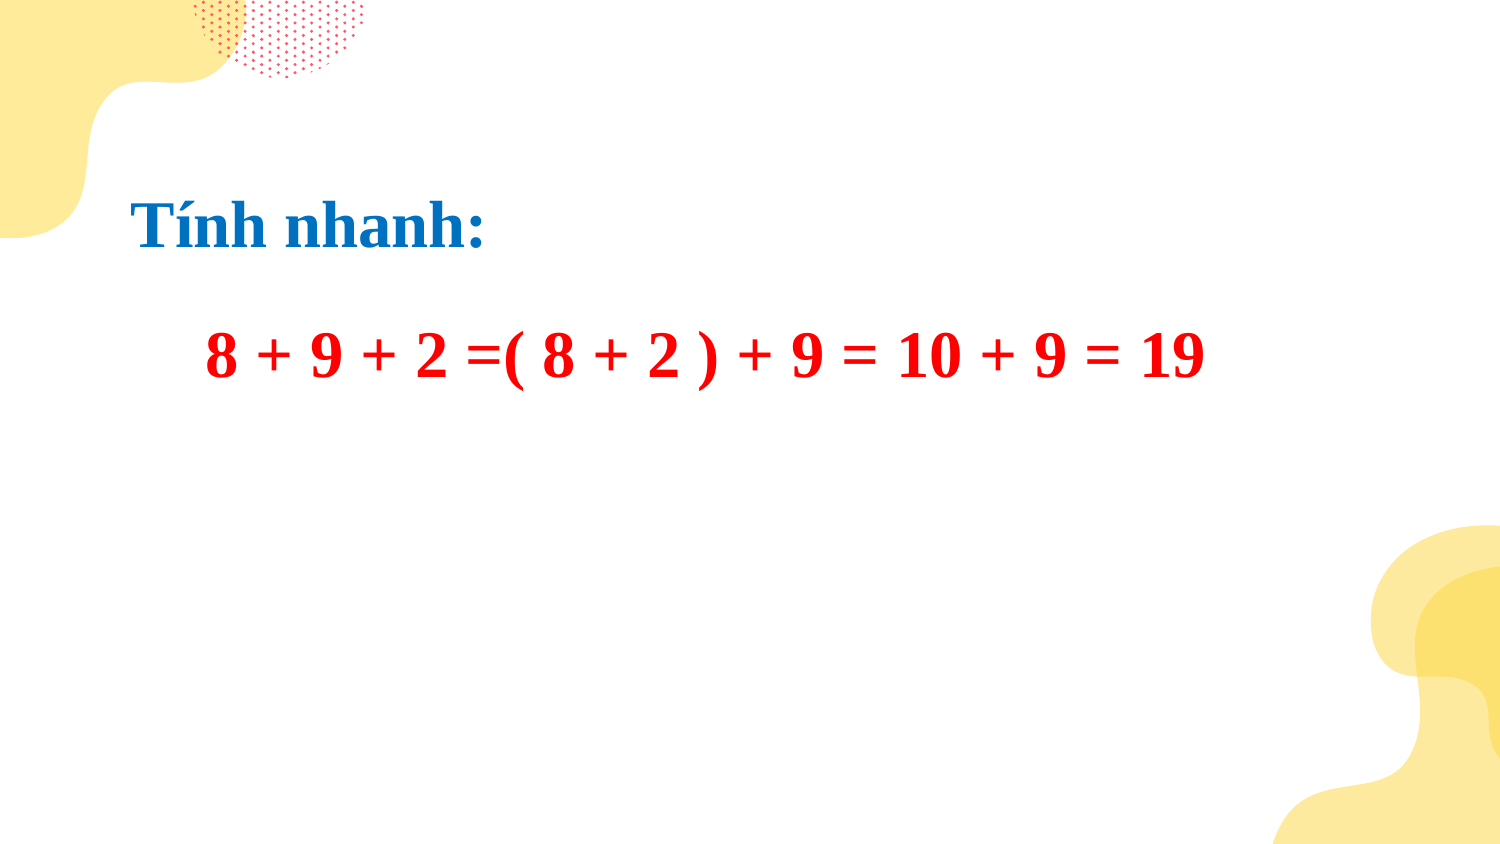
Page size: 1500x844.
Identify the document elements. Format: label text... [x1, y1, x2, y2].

text_box Tính nhanh: [115, 173, 504, 269]
text_box 8 + 9 + 2 =( 8 + 2 ) + 9 = 10 + 9 = 19 [190, 303, 1223, 399]
